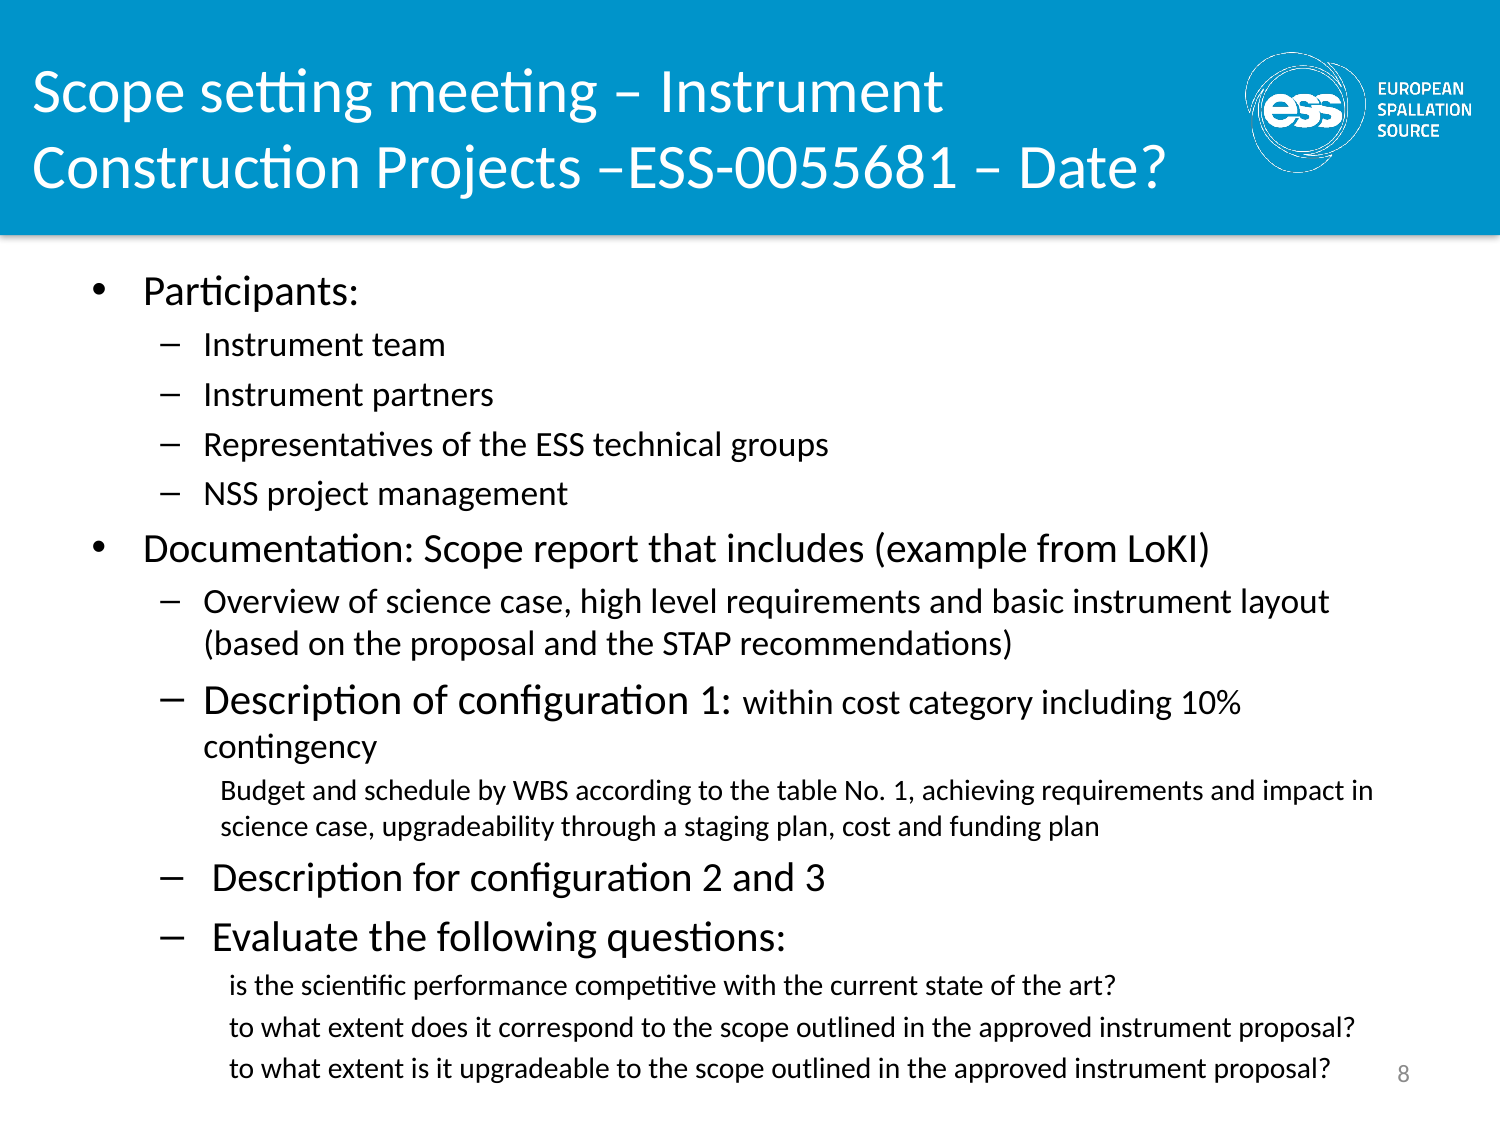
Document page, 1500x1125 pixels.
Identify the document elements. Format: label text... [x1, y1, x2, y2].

picture [1454, 83, 1458, 94]
picture [1400, 83, 1407, 94]
picture [1432, 125, 1438, 136]
title Scope setting meeting – Instrument Construction Projects –ESS-0055681 – Date? [17, 30, 1189, 219]
picture [1418, 104, 1423, 115]
picture [1409, 104, 1415, 115]
text_box Participants: Instrument team Instrument partners Representatives of the ESS technical groups NSS project management Documentation: Scope report that includes (example from LoKI) Overview of science case, high level requirements and basic instrument layout (based on the proposal and the STAP recommendations) Description of configuration 1: within cost category including 10% contingency Budget and schedule by WBS according to the table No. 1, achieving requirements and impact in science case, upgradeability through a staging plan, cost and funding plan Description for configuration 2 and 3 Evaluate the following questions: is the scientific performance competitive with the current state of the art? to what extent does it correspond to the scope outlined in the approved instrument proposal? to what extent is it upgradeable to the scope outlined in the approved instrument proposal? [76, 255, 1425, 1106]
picture [1389, 104, 1393, 115]
picture [1398, 109, 1406, 115]
picture [1443, 86, 1450, 93]
picture [1422, 125, 1428, 134]
picture [1379, 83, 1385, 94]
picture [1264, 94, 1342, 127]
picture [1436, 104, 1444, 115]
picture [1423, 83, 1430, 94]
